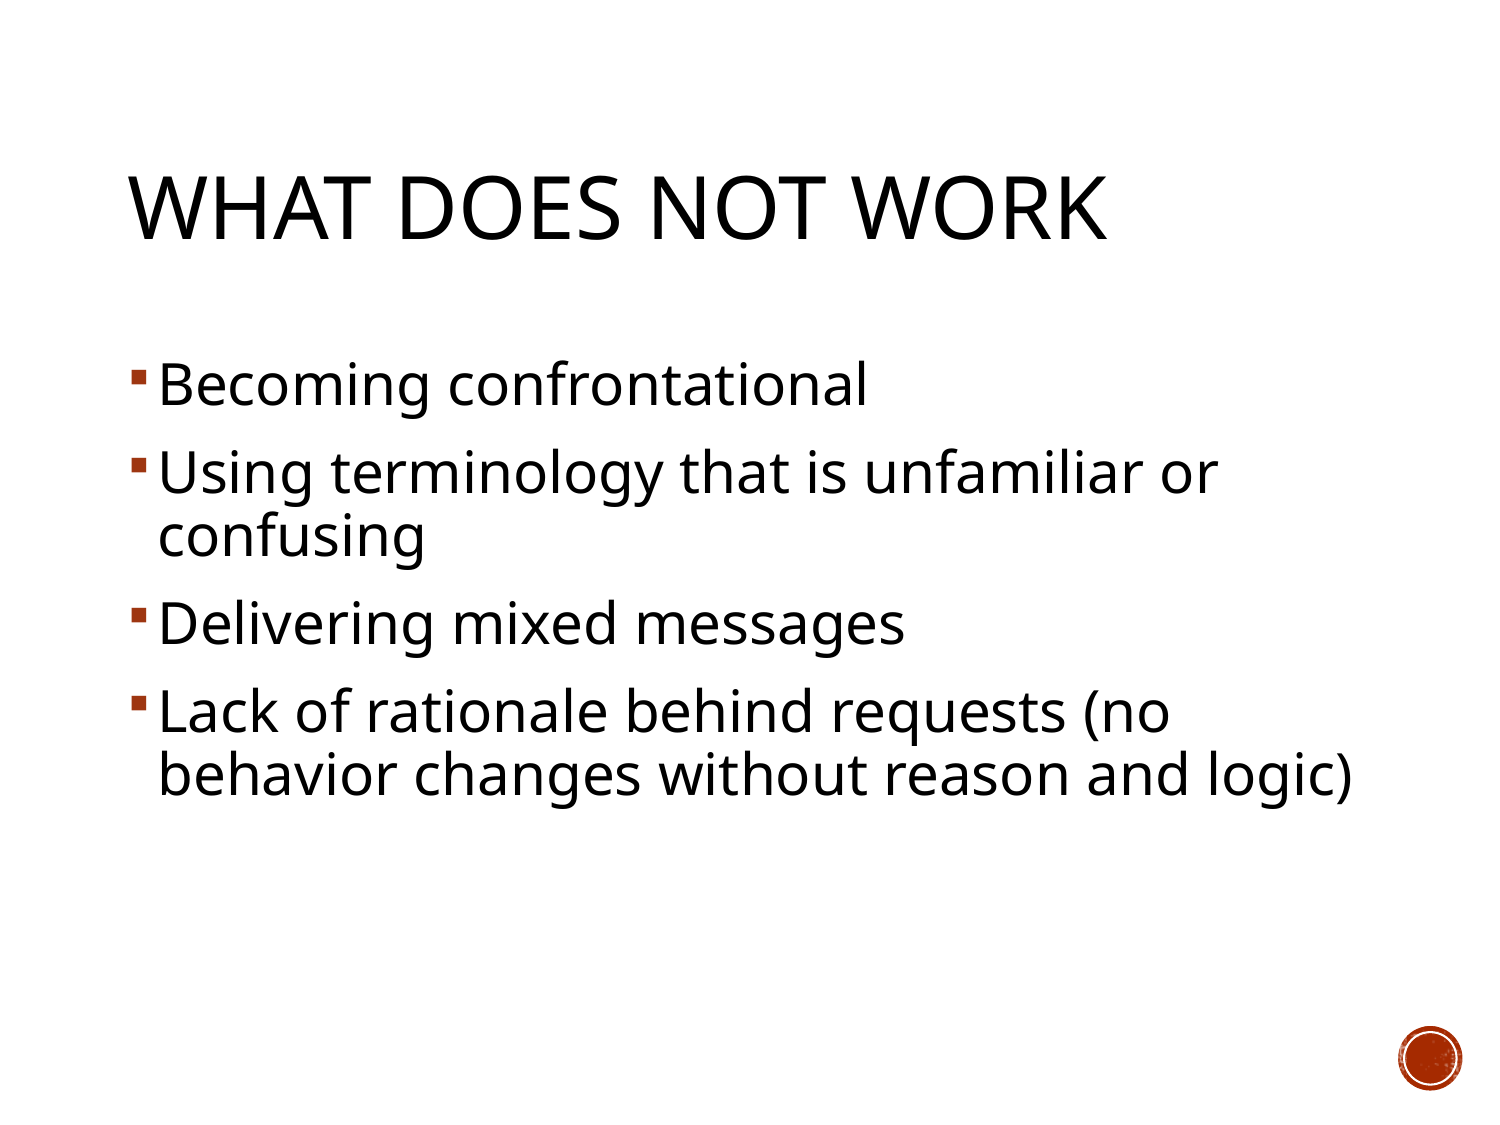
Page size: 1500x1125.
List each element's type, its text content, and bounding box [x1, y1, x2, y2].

title What DOES NOT Work [112, 79, 1388, 344]
list Becoming confrontational Using terminology that is unfamiliar or confusing Delivering mixed messages Lack of rationale behind requests (no behavior changes without reason and logic) [112, 348, 1388, 1013]
